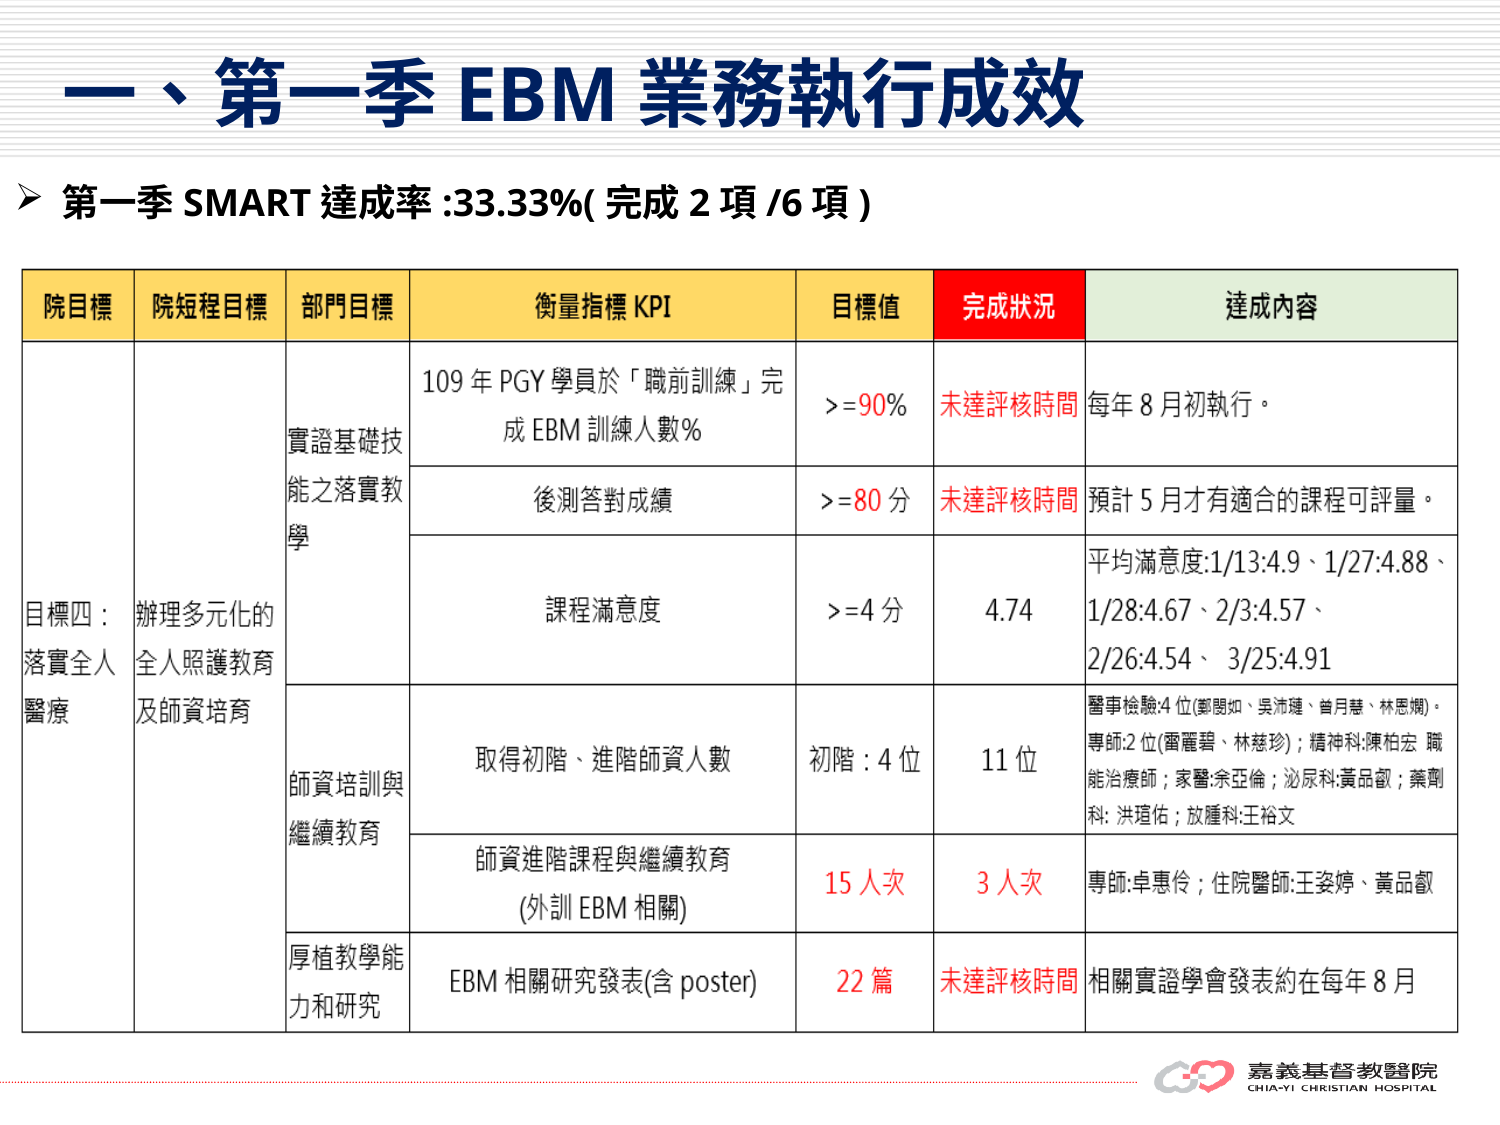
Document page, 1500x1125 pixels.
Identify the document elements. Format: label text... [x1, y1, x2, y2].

text_box 第一季SMART達成率:33.33%(完成2項/6項) [0, 171, 1179, 232]
picture [1151, 1058, 1441, 1094]
picture [17, 258, 1464, 1040]
text_box 一、第一季EBM業務執行成效 [47, 0, 1485, 146]
picture [0, 0, 1500, 161]
